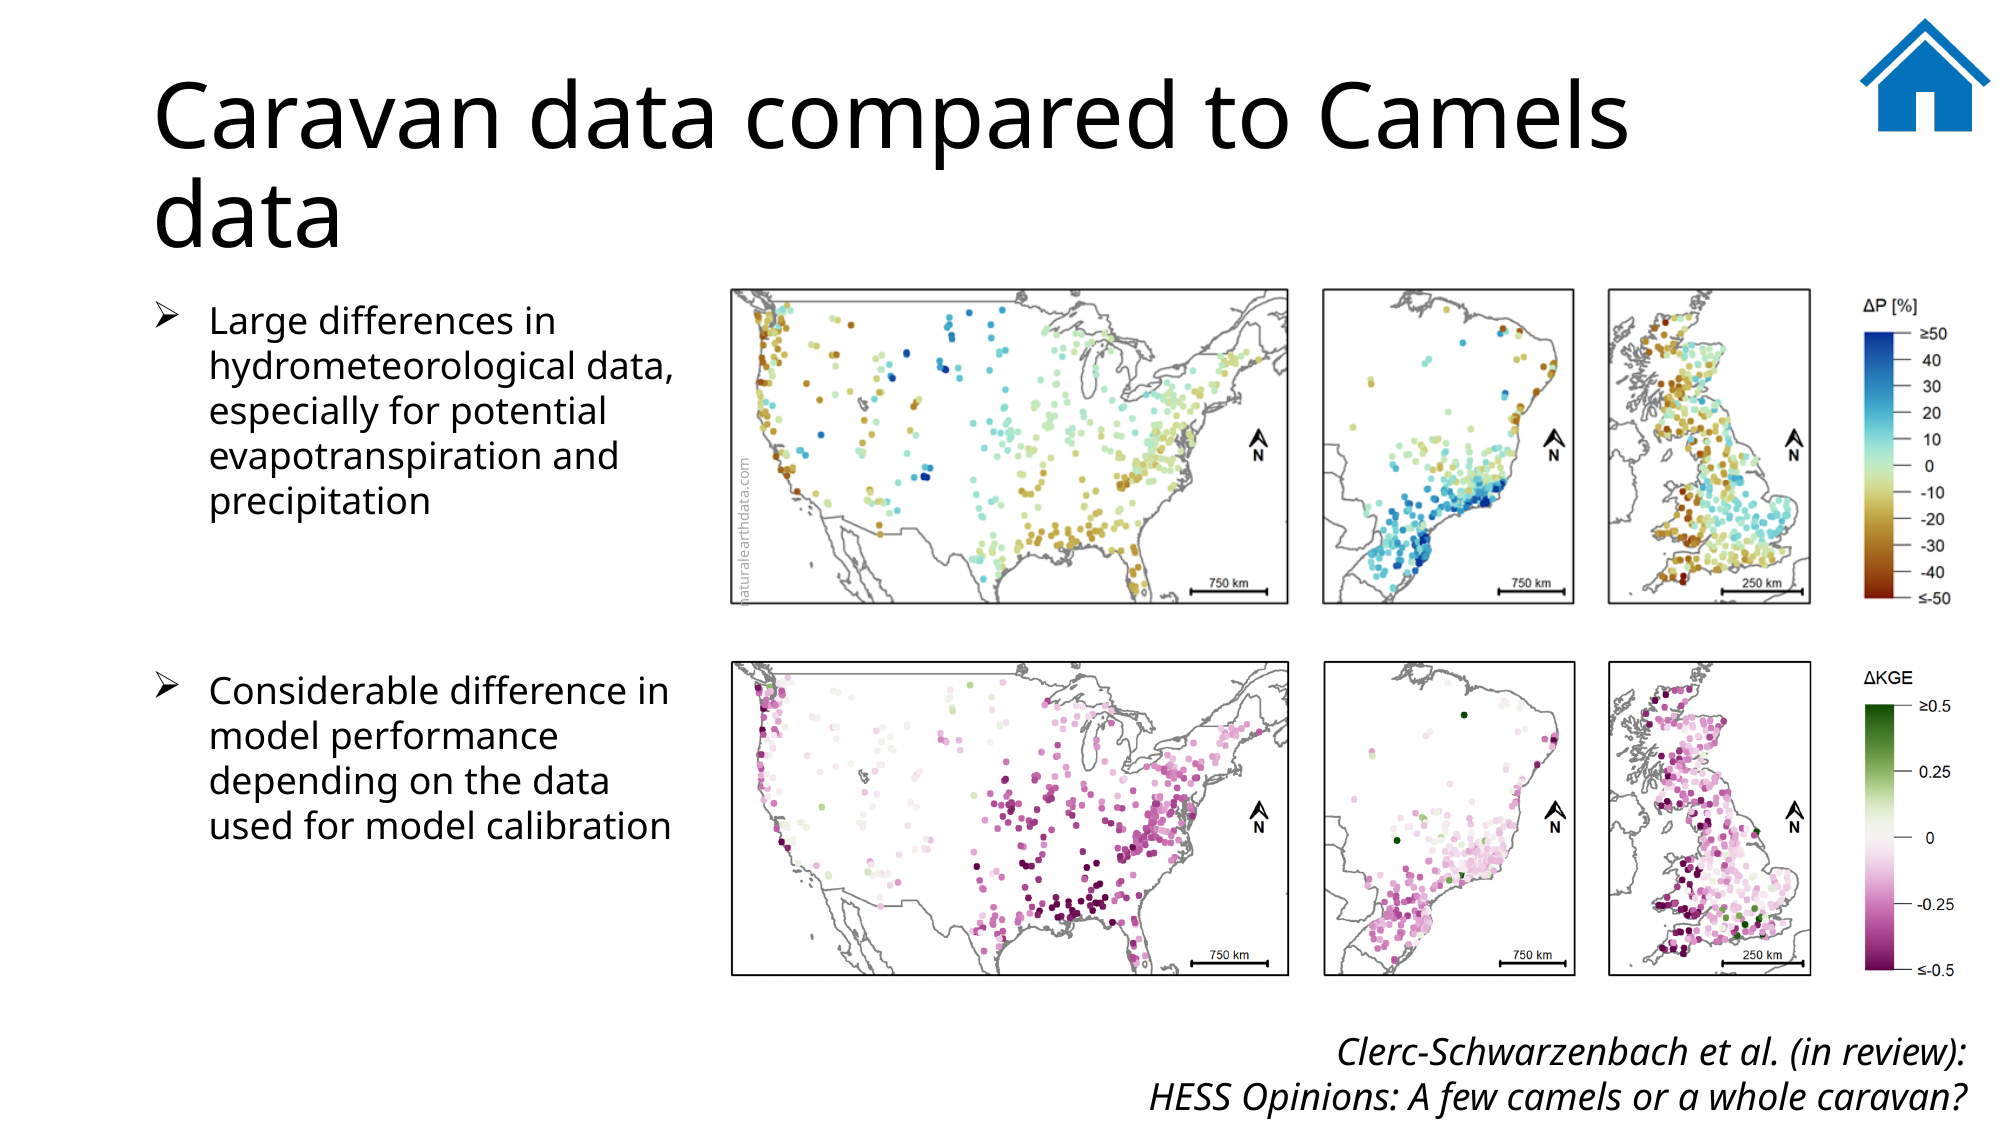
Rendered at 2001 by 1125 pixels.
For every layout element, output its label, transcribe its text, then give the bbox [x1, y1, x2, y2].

text_box Clerc-Schwarzenbach et al. (in review): HESS Opinions: A few camels or a whole caravan? [1133, 1020, 1983, 1125]
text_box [137, 659, 1958, 983]
picture [729, 287, 1958, 613]
text_box Large differences in hydrometeorological data, especially for potential evapotranspiration and precipitation [137, 289, 701, 530]
title Caravan data compared to Camels data [137, 59, 1737, 278]
text_box naturalearthdata.com [726, 442, 759, 623]
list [1849, 0, 2000, 150]
